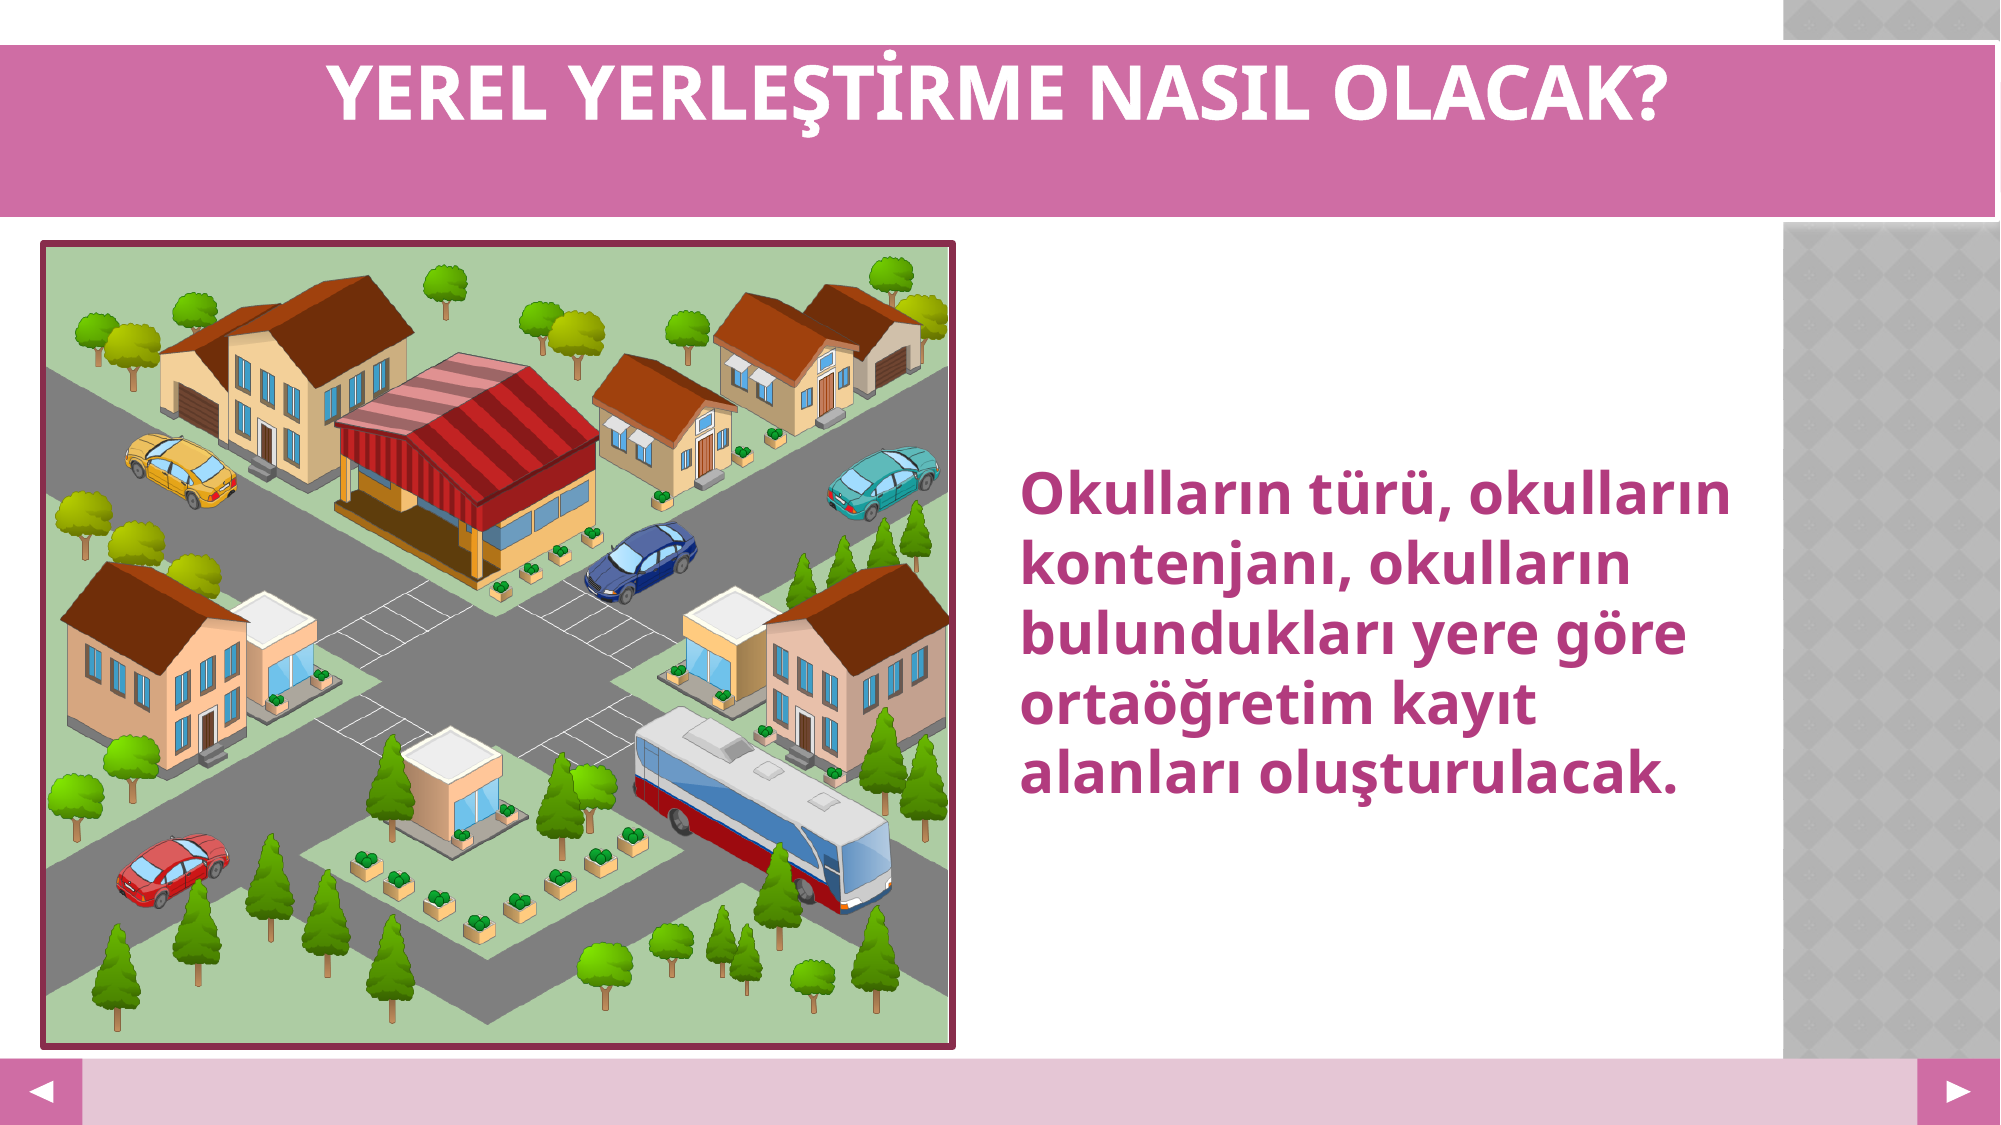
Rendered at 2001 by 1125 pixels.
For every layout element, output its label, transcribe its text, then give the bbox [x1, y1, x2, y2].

text_box Okulların türü, okulların kontenjanı, okulların bulundukları yere göre ortaöğretim kayıt alanları oluşturulacak. [999, 445, 1768, 816]
text_box [40, 240, 956, 1050]
title YEREL YERLEŞTİRME NASIL OLACAK? [0, 40, 2000, 222]
